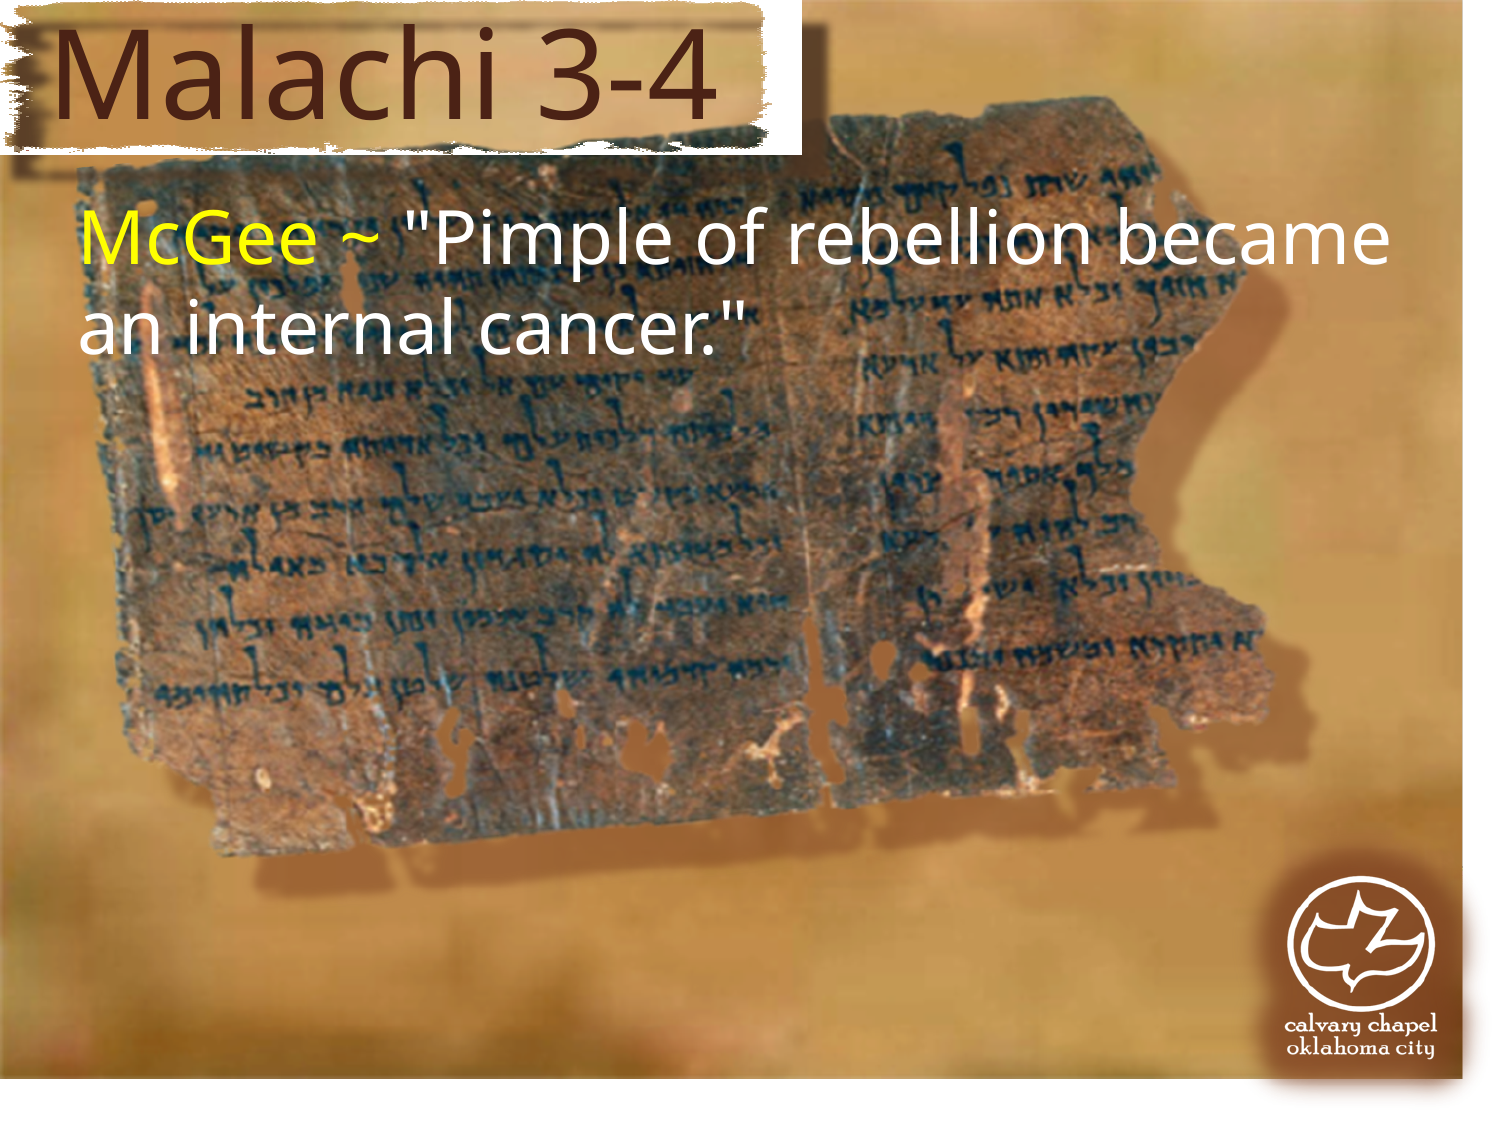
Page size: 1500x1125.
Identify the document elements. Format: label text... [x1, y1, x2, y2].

picture [0, 0, 1500, 1125]
text_box McGee ~ "Pimple of rebellion became an internal cancer." [62, 181, 1425, 377]
